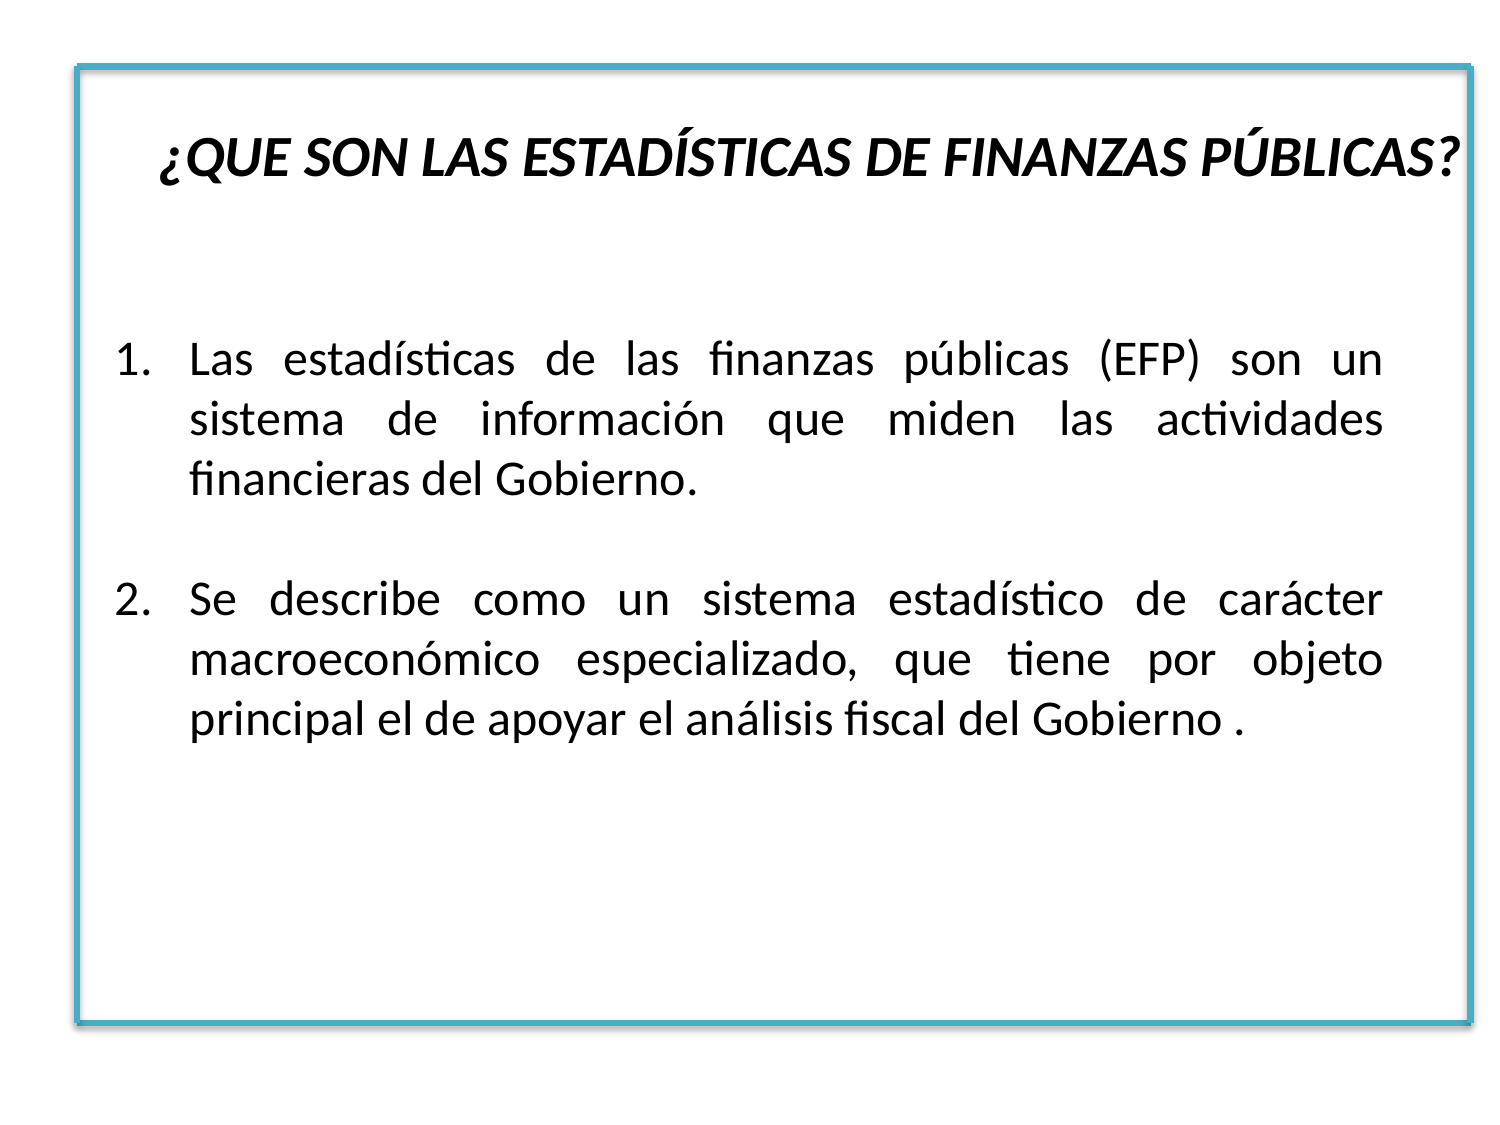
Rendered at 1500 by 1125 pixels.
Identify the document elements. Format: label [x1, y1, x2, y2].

text_box [76, 66, 1471, 1024]
